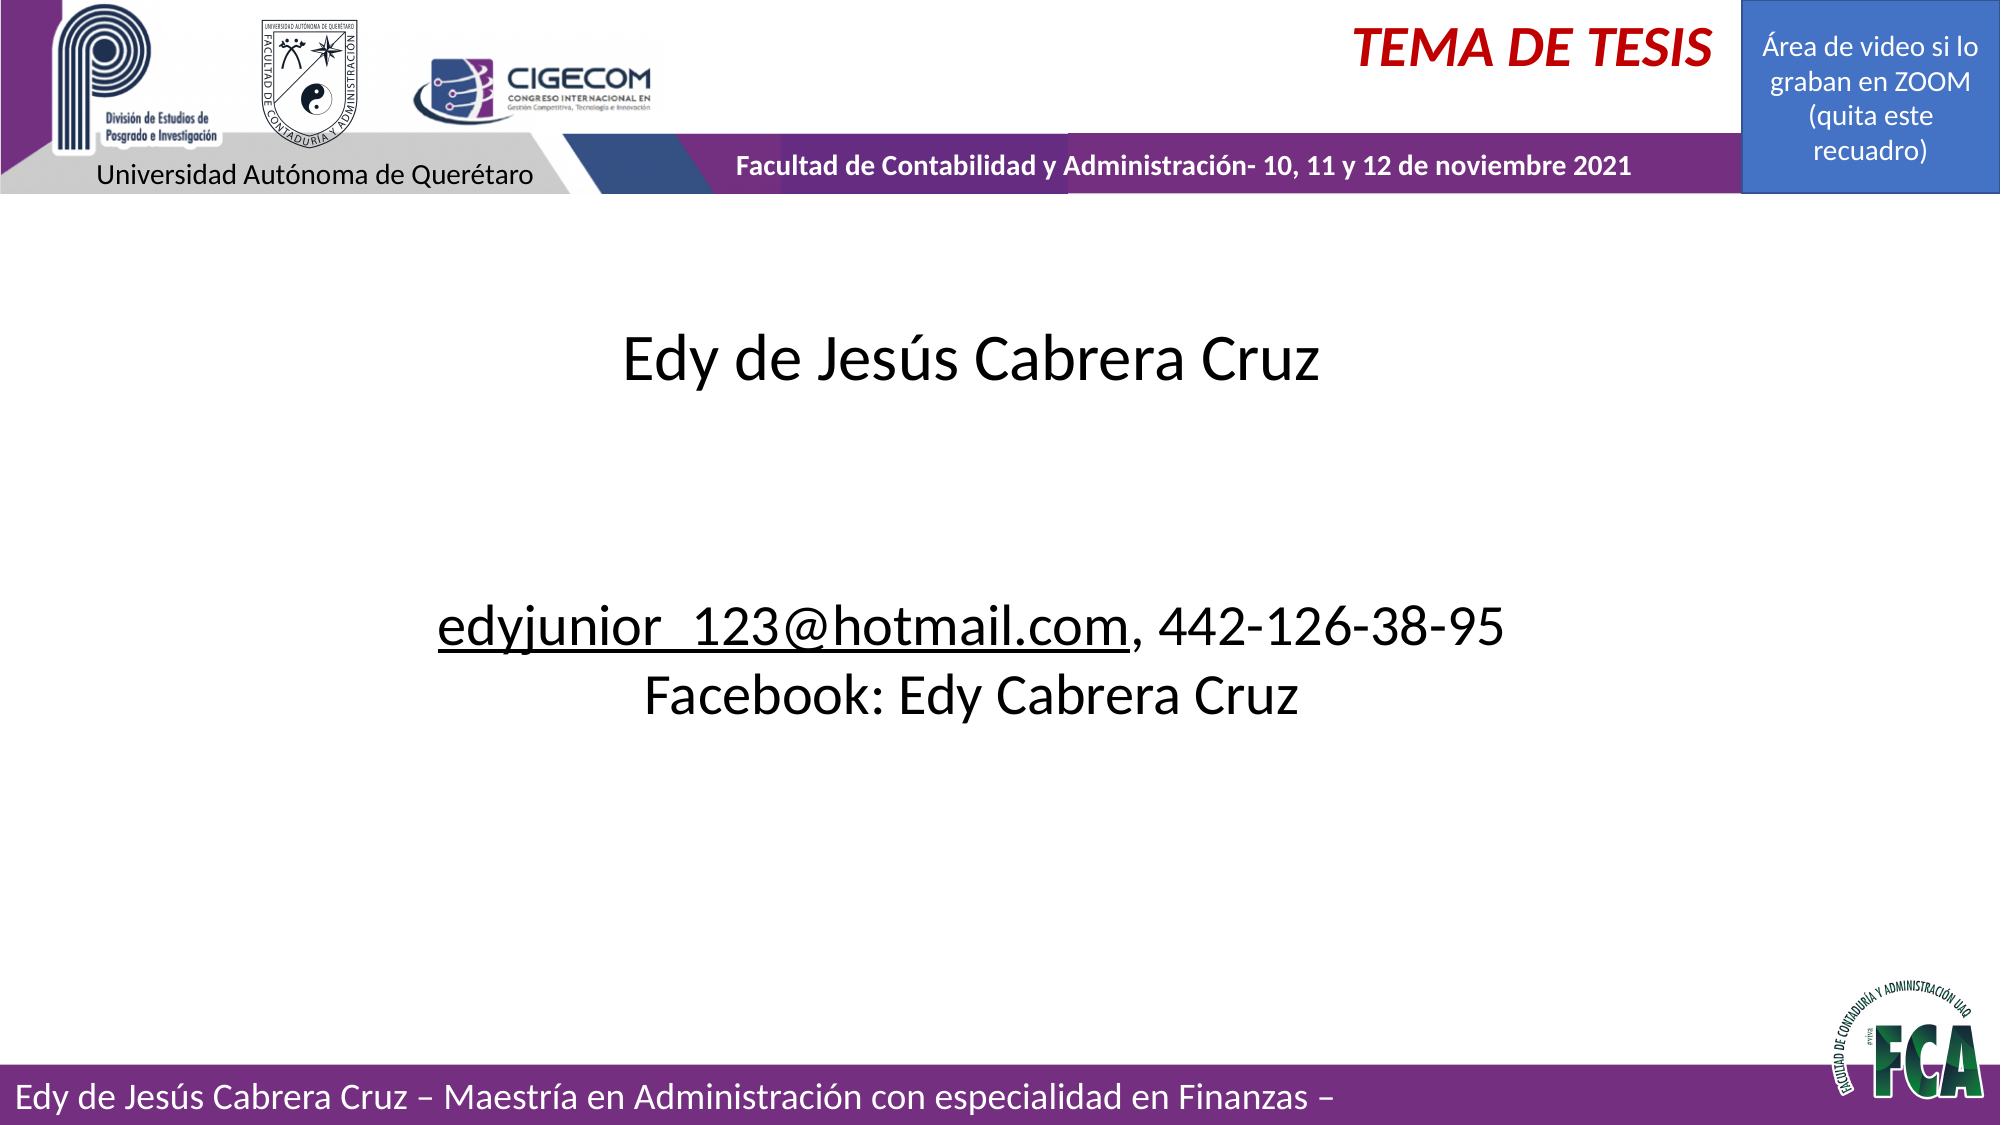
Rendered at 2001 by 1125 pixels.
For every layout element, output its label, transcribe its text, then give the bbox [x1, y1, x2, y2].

text_box Edy de Jesús Cabrera Cruz [360, 306, 1584, 401]
picture [258, 16, 361, 152]
text_box Edy de Jesús Cabrera Cruz – Maestría en Administración con especialidad en Finanzas – [0, 1064, 2000, 1125]
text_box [0, 0, 2000, 194]
picture [1798, 954, 2000, 1123]
text_box Universidad Autónoma de Querétaro [81, 194, 550, 198]
text_box edyjunior_123@hotmail.com, 442-126-38-95 Facebook: Edy Cabrera Cruz [360, 579, 1584, 734]
